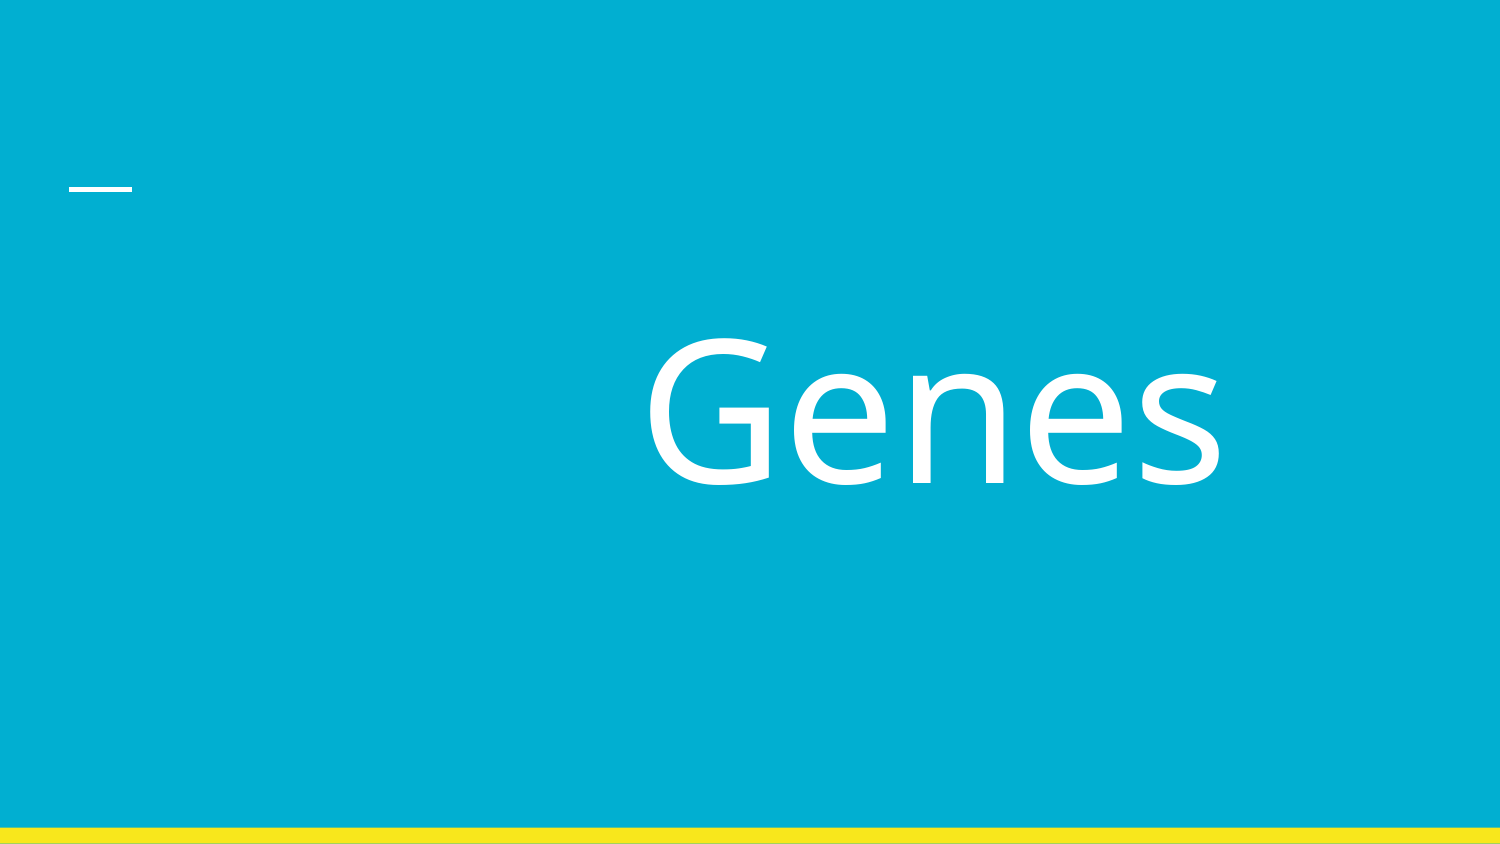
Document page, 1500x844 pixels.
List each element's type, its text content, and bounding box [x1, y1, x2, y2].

list Genes [51, 232, 1449, 750]
